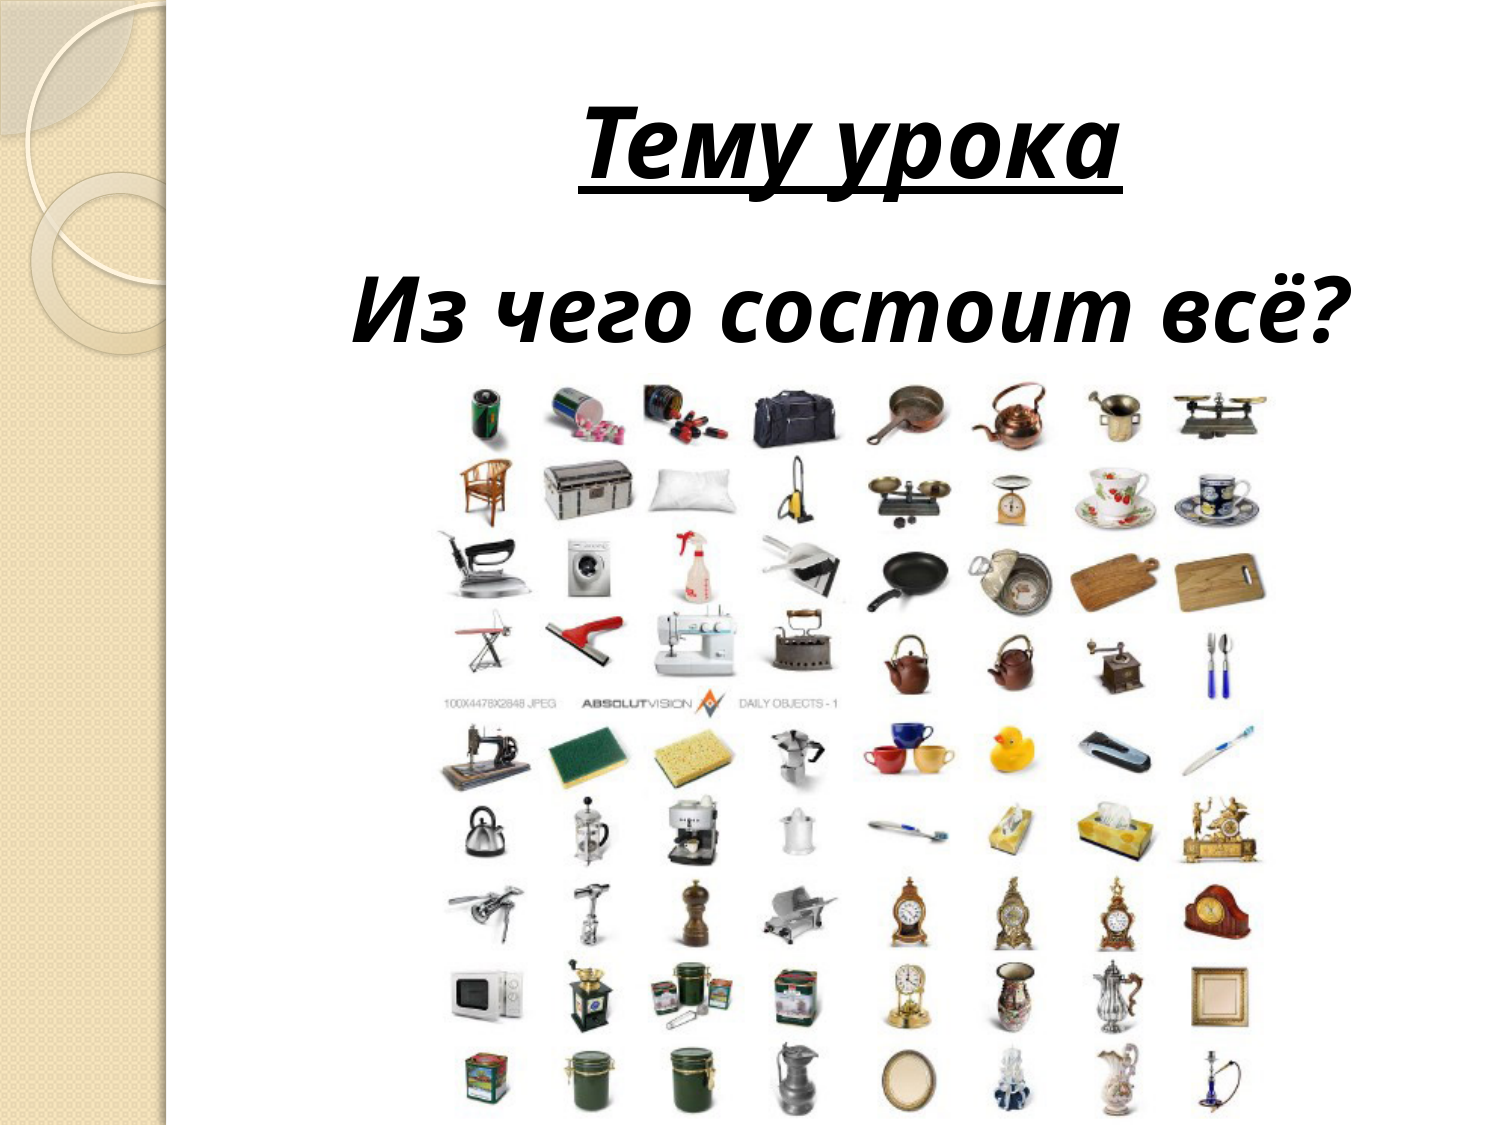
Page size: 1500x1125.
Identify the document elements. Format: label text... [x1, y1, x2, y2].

text_box Из чего состоит всё? [265, 243, 1435, 369]
title Тему урока [235, 45, 1466, 233]
picture [430, 373, 1276, 1125]
